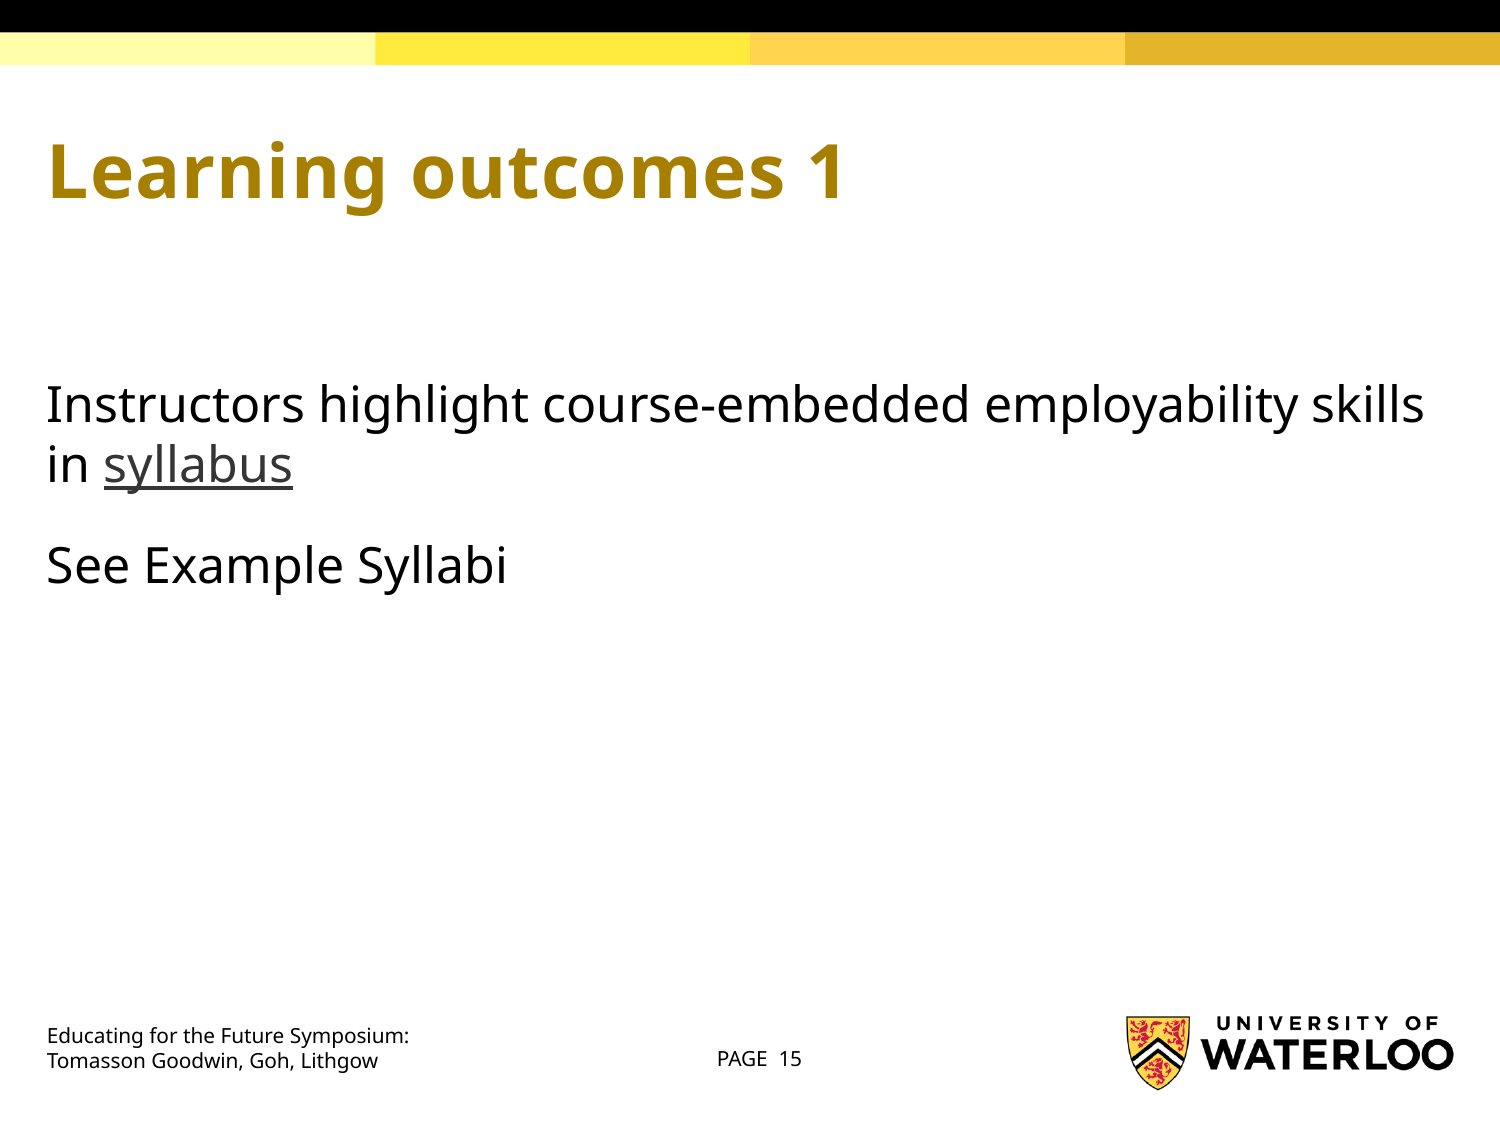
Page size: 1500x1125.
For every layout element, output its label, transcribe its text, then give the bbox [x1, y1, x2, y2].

title Learning outcomes 1 [31, 71, 1456, 271]
picture [1120, 1008, 1459, 1095]
list Instructors highlight course-embedded employability skills in syllabus See Example Syllabi [31, 271, 1456, 986]
slide_number PAGE 15 [687, 1039, 832, 1081]
footer Educating for the Future Symposium: Tomasson Goodwin, Goh, Lithgow [31, 1039, 675, 1081]
